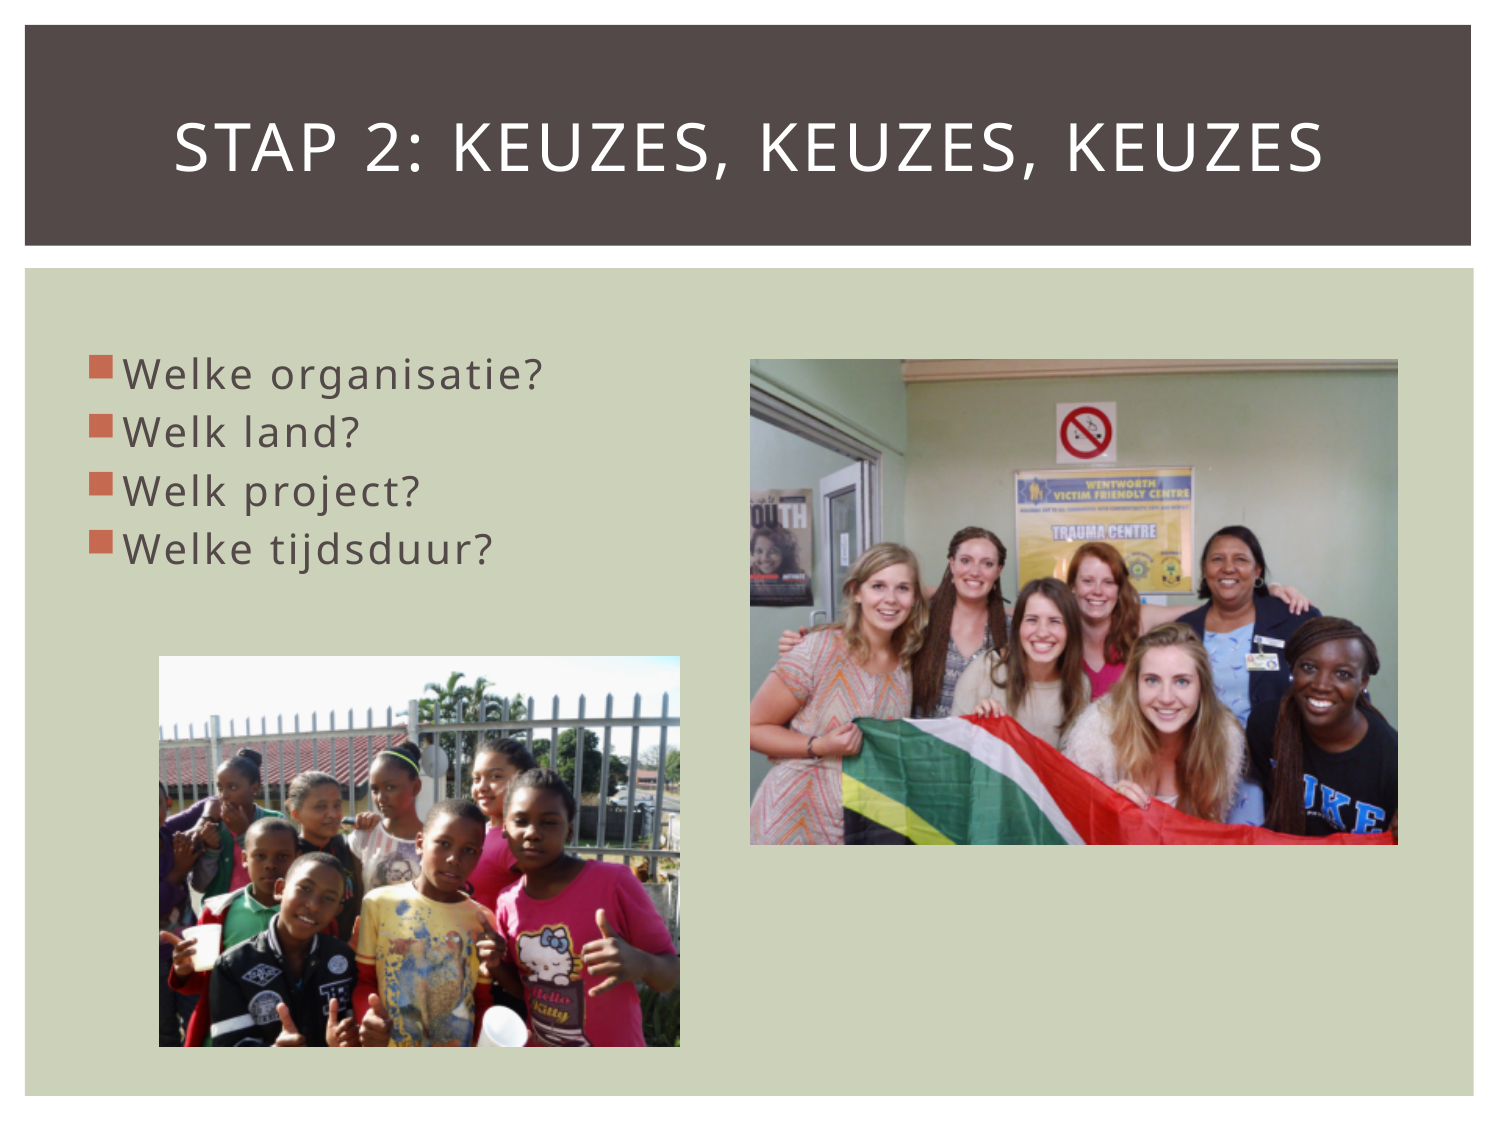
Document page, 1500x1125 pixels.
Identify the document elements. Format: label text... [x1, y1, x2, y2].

title Stap 2: keuzes, keuzes, keuzes [62, 58, 1438, 232]
list Welke organisatie? Welk land? Welk project? Welke tijdsduur? [62, 281, 1442, 1005]
picture [158, 655, 680, 1047]
picture [749, 359, 1398, 845]
